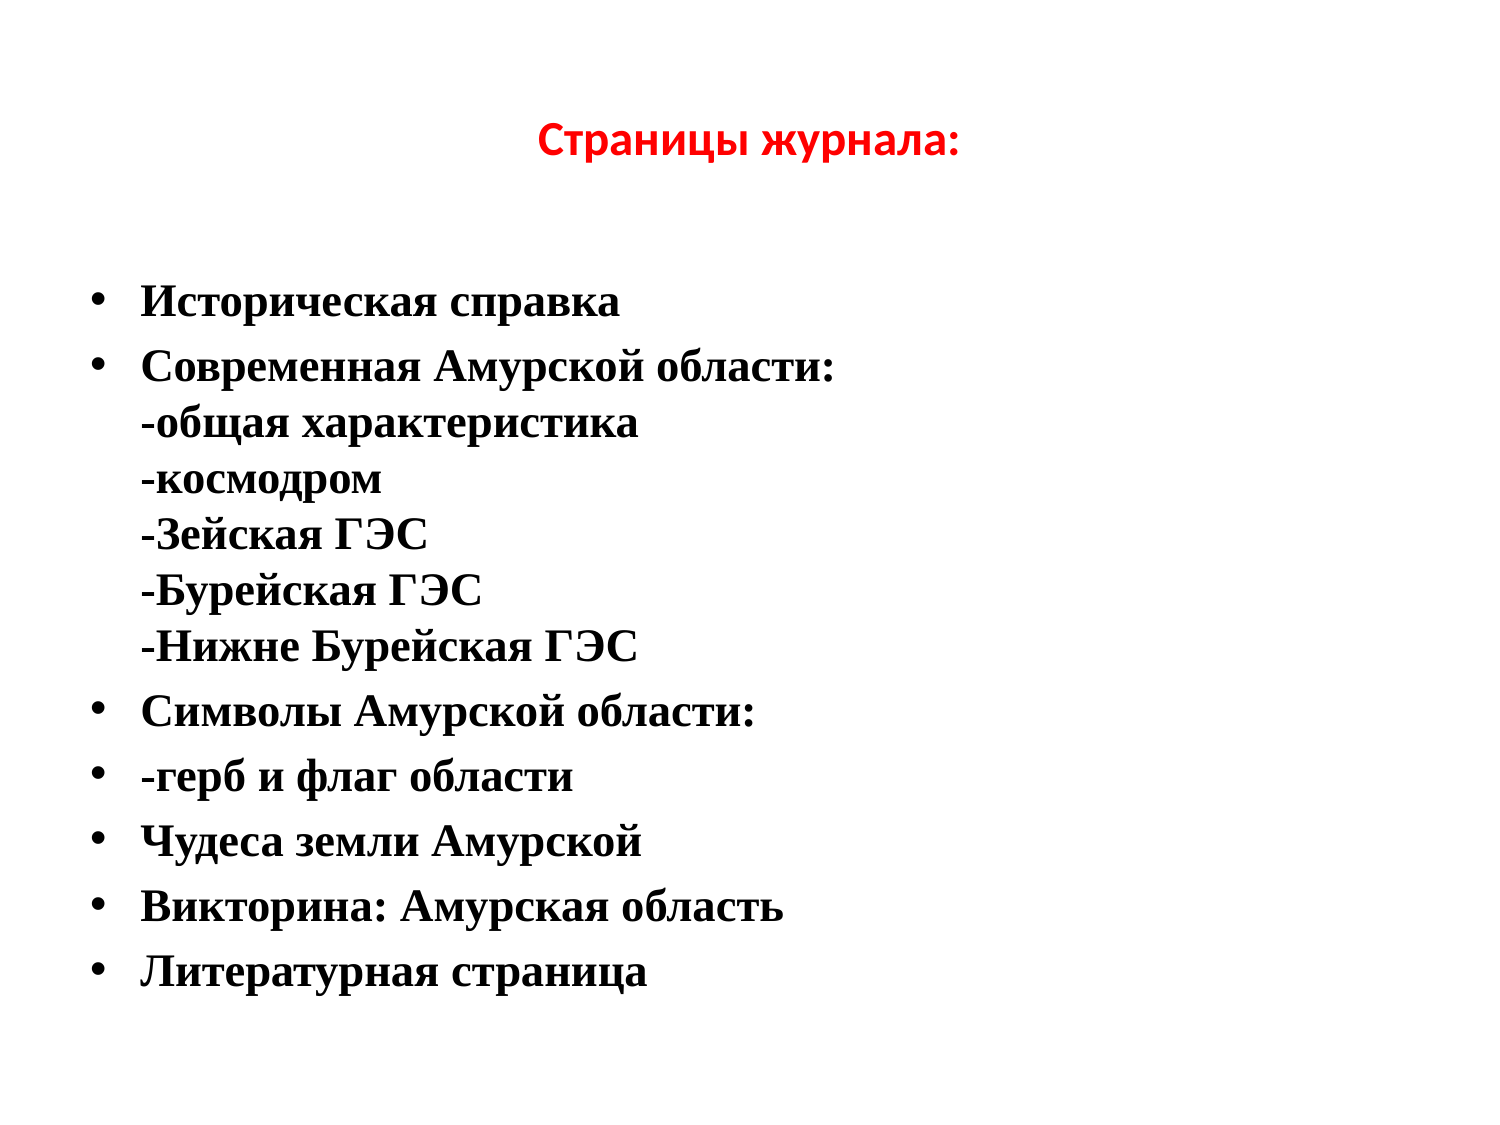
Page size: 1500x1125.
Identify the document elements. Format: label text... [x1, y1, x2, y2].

title Страницы журнала: [75, 45, 1425, 233]
list Историческая справка Современная Амурской области: -общая характеристика -космодром -Зейская ГЭС -Бурейская ГЭС -Нижне Бурейская ГЭС Символы Амурской области: -герб и флаг области Чудеса земли Амурской Викторина: Амурская область Литературная страница [75, 262, 1425, 1005]
